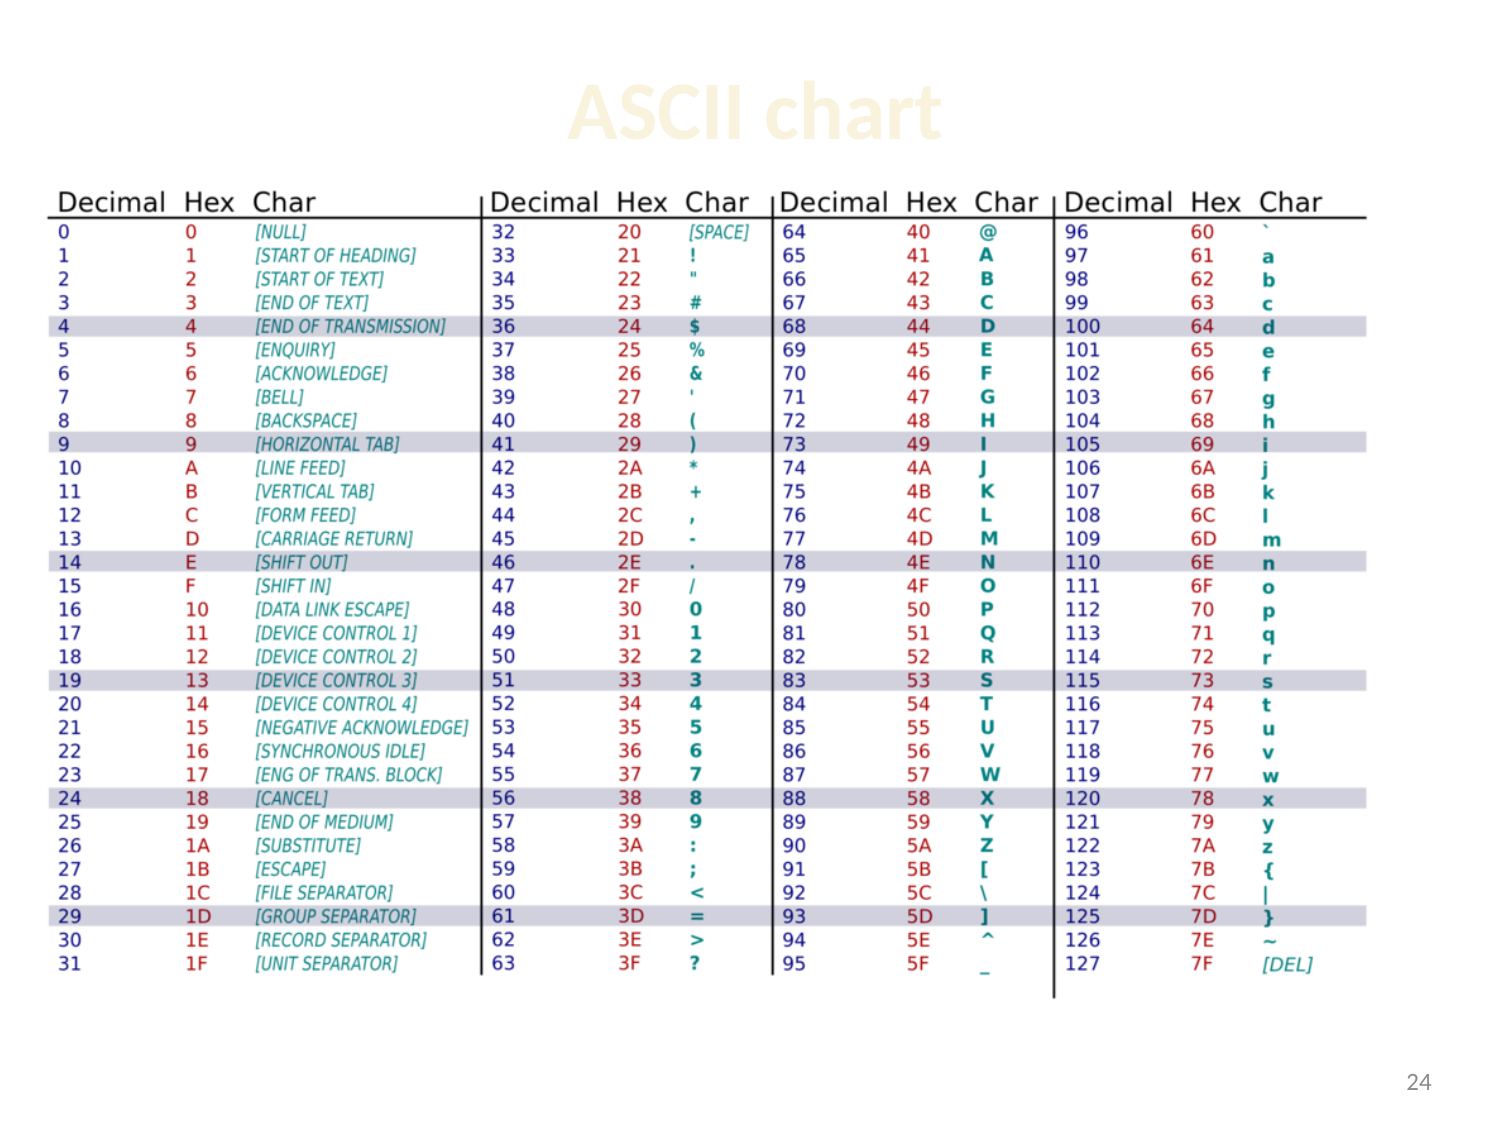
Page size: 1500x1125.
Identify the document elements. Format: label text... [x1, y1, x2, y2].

title ASCII chart [29, 45, 1483, 168]
picture [29, 184, 1377, 1005]
slide_number 1 [1376, 1058, 1447, 1103]
